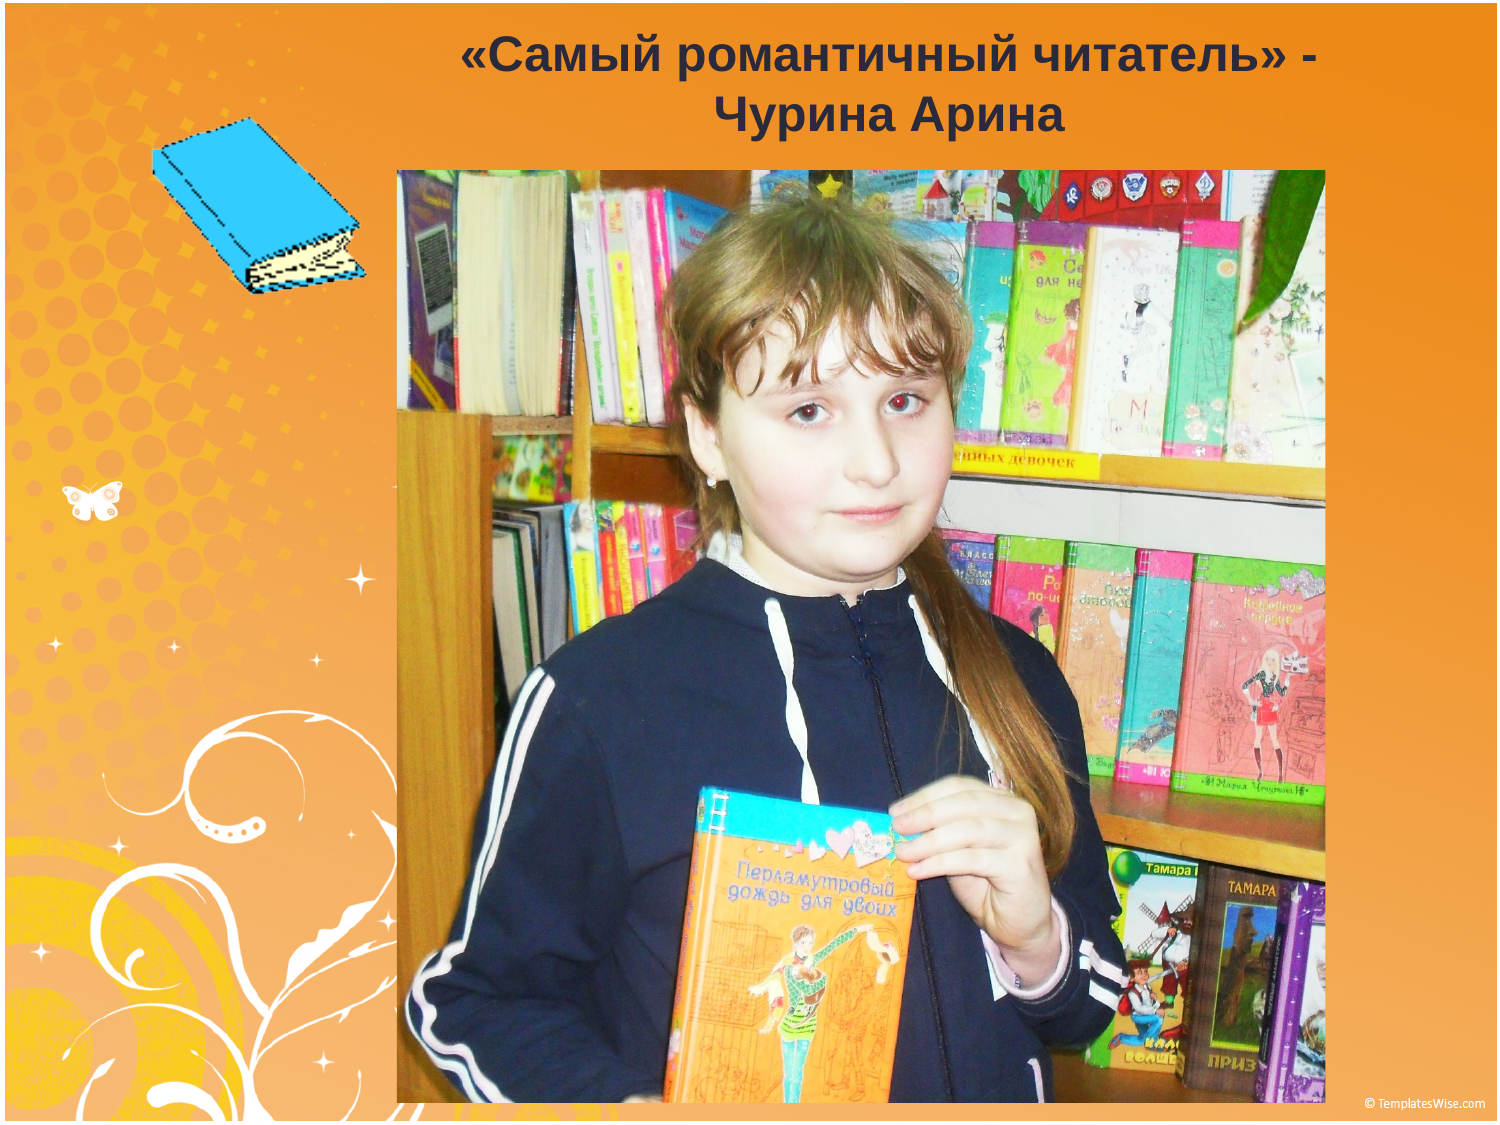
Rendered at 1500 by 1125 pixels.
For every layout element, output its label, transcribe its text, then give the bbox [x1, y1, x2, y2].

text_box «Самый романтичный читатель» - Чурина Арина [335, 14, 1443, 149]
picture [0, 0, 1500, 1125]
